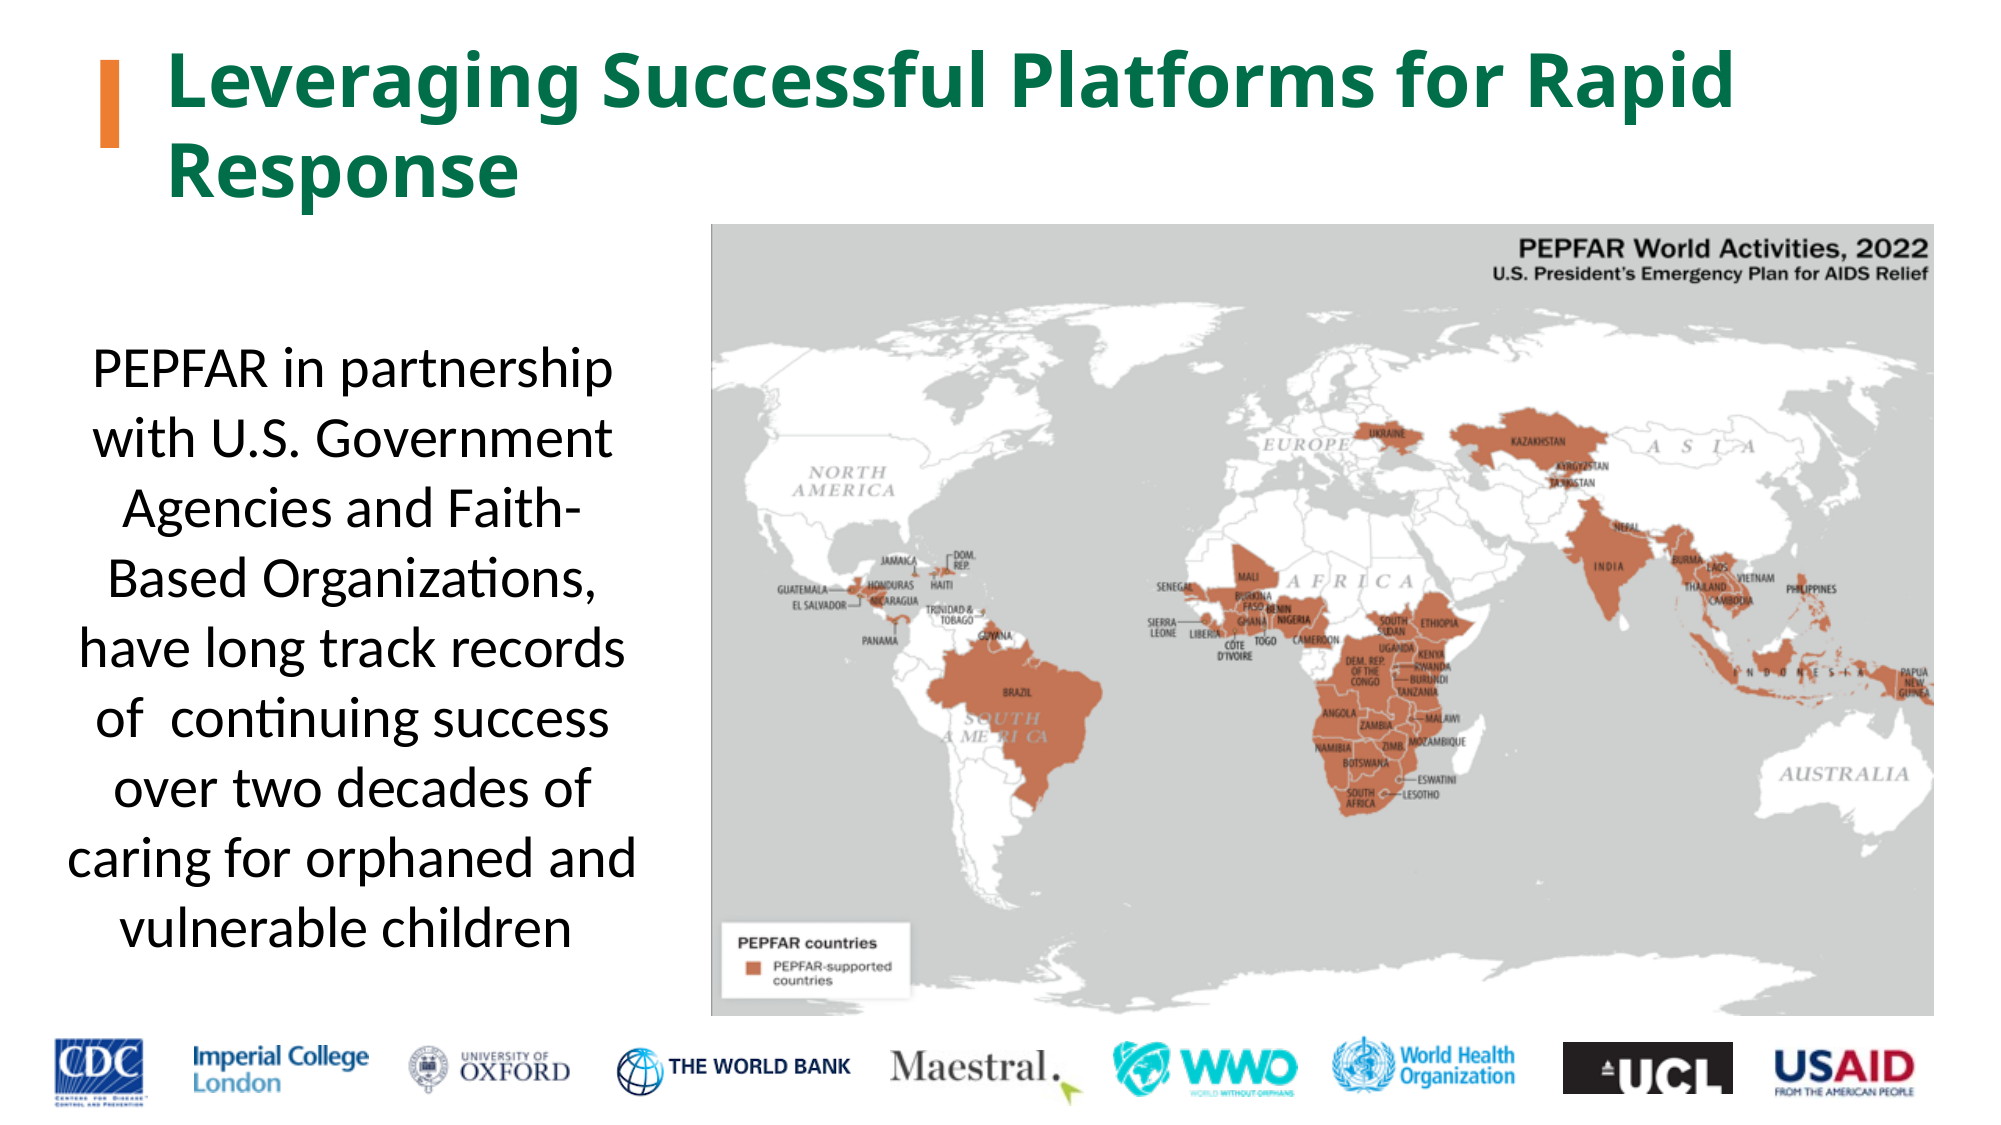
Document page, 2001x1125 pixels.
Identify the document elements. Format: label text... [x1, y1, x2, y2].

picture [710, 224, 1934, 1118]
picture [1113, 1041, 1298, 1097]
text_box Leveraging Successful Platforms for Rapid Response [150, 25, 1949, 220]
picture [1563, 1042, 1733, 1094]
text_box PEPFAR in partnership with U.S. Government Agencies and Faith-Based Organizations, have long track records of continuing success over two decades of caring for orphaned and vulnerable children [47, 322, 658, 967]
picture [194, 1045, 369, 1093]
picture [1774, 1047, 1916, 1099]
picture [53, 1037, 148, 1109]
picture [602, 1037, 860, 1102]
picture [890, 1050, 1084, 1106]
picture [390, 1032, 595, 1103]
